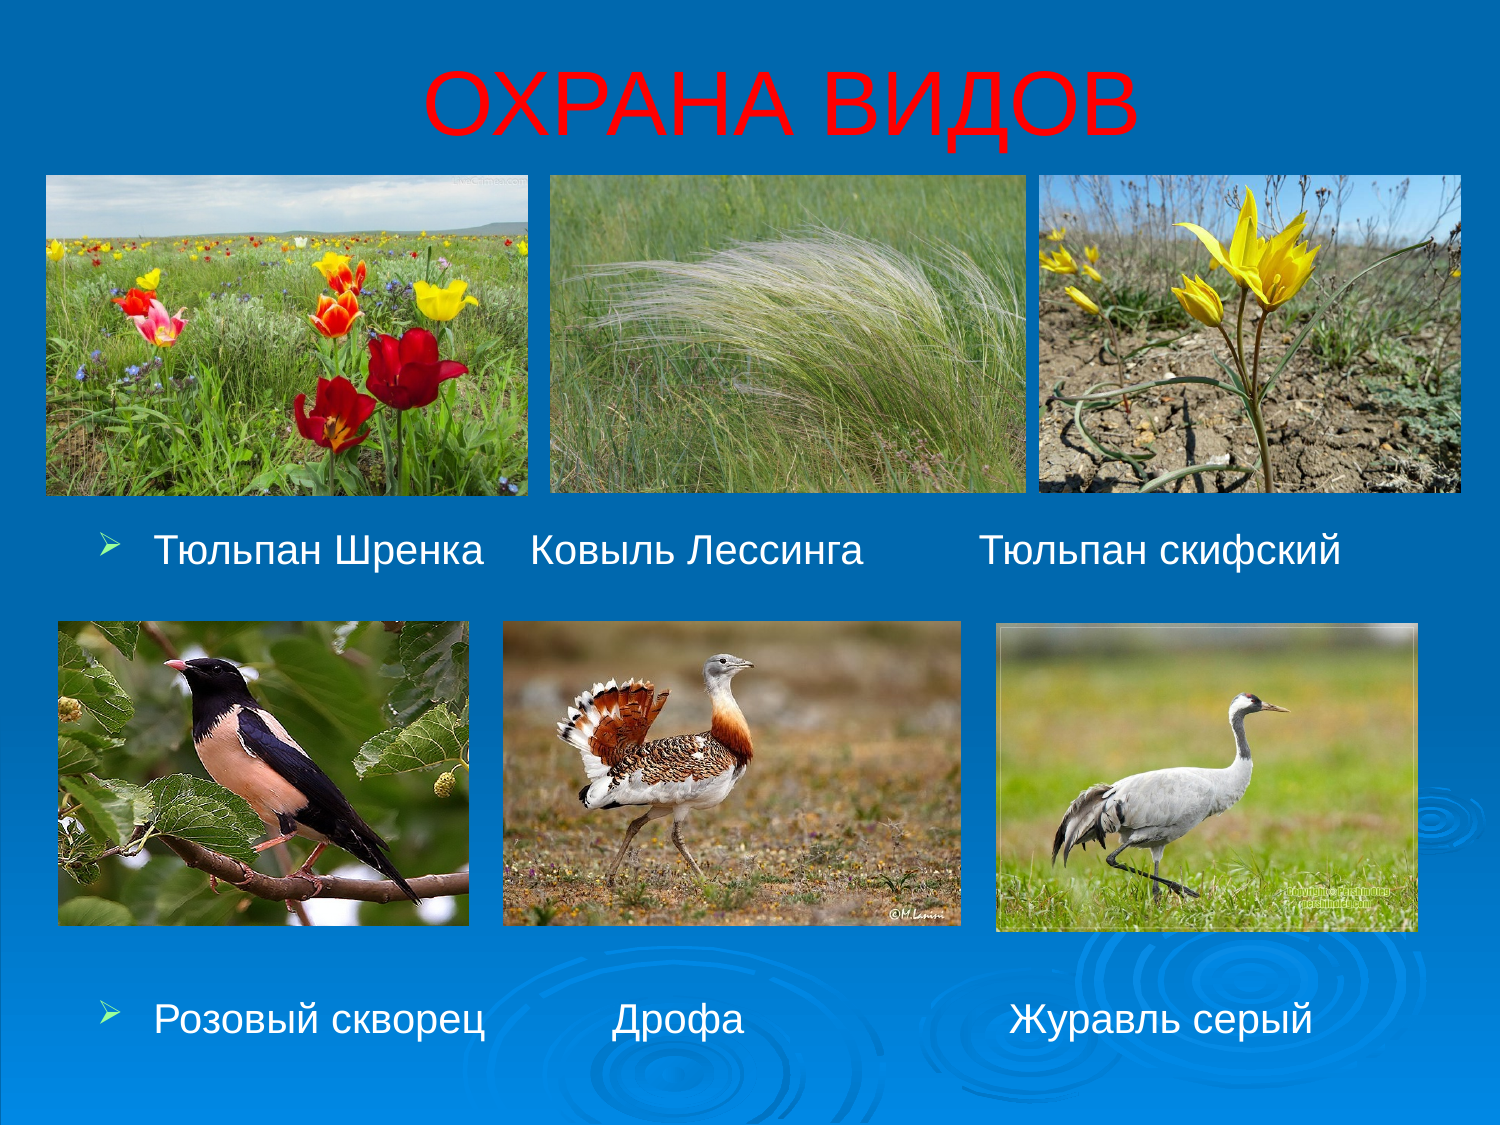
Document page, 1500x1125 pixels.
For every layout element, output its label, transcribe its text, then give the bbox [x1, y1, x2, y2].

title ОХРАНА ВИДОВ [140, 45, 1426, 153]
picture [503, 620, 961, 926]
text_box Розовый скворец Дрофа Журавль серый [82, 984, 1456, 1043]
picture [46, 175, 528, 497]
picture [995, 623, 1419, 932]
list Тюльпан Шренка Ковыль Лессинга Тюльпан скифский [81, 515, 1433, 575]
picture [58, 620, 469, 927]
picture [550, 175, 1026, 493]
picture [1038, 175, 1462, 493]
